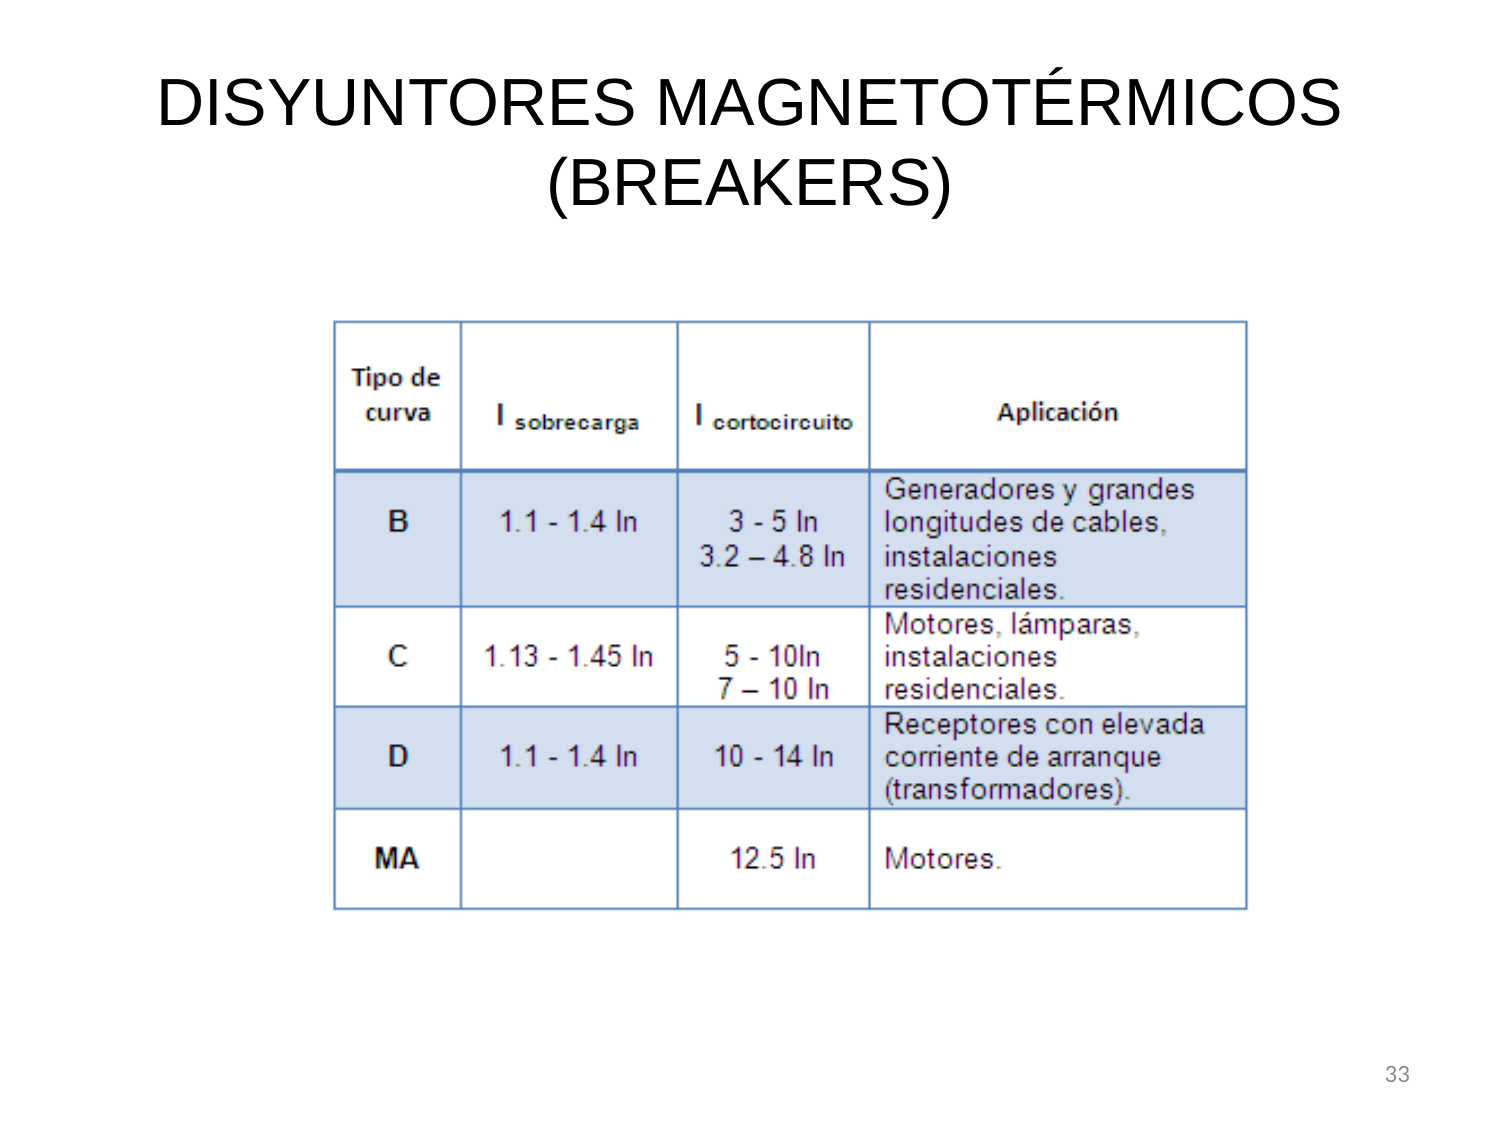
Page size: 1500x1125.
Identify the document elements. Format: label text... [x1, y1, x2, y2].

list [316, 304, 1264, 918]
title DISYUNTORES MAGNETOTÉRMICOS (BREAKERS) [75, 45, 1425, 233]
slide_number 33 [1074, 1042, 1425, 1103]
